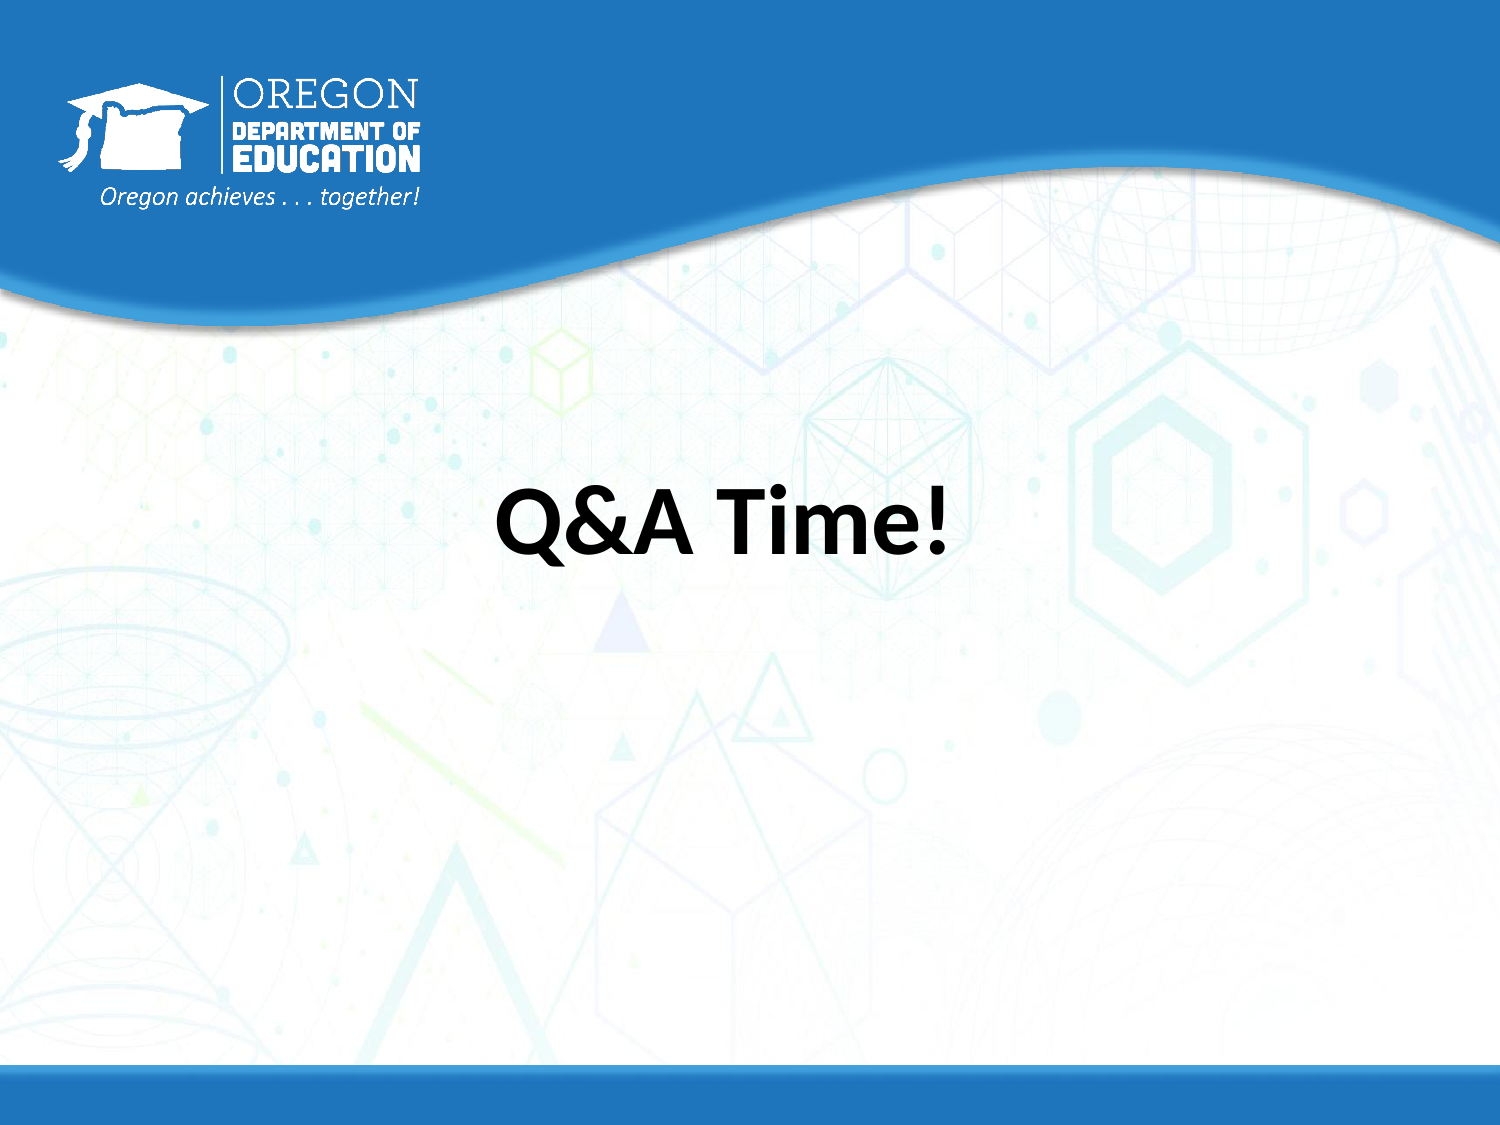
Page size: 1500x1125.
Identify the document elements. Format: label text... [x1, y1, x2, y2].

picture [0, 0, 1500, 1125]
subtitle Q&A Time! [162, 460, 1288, 733]
